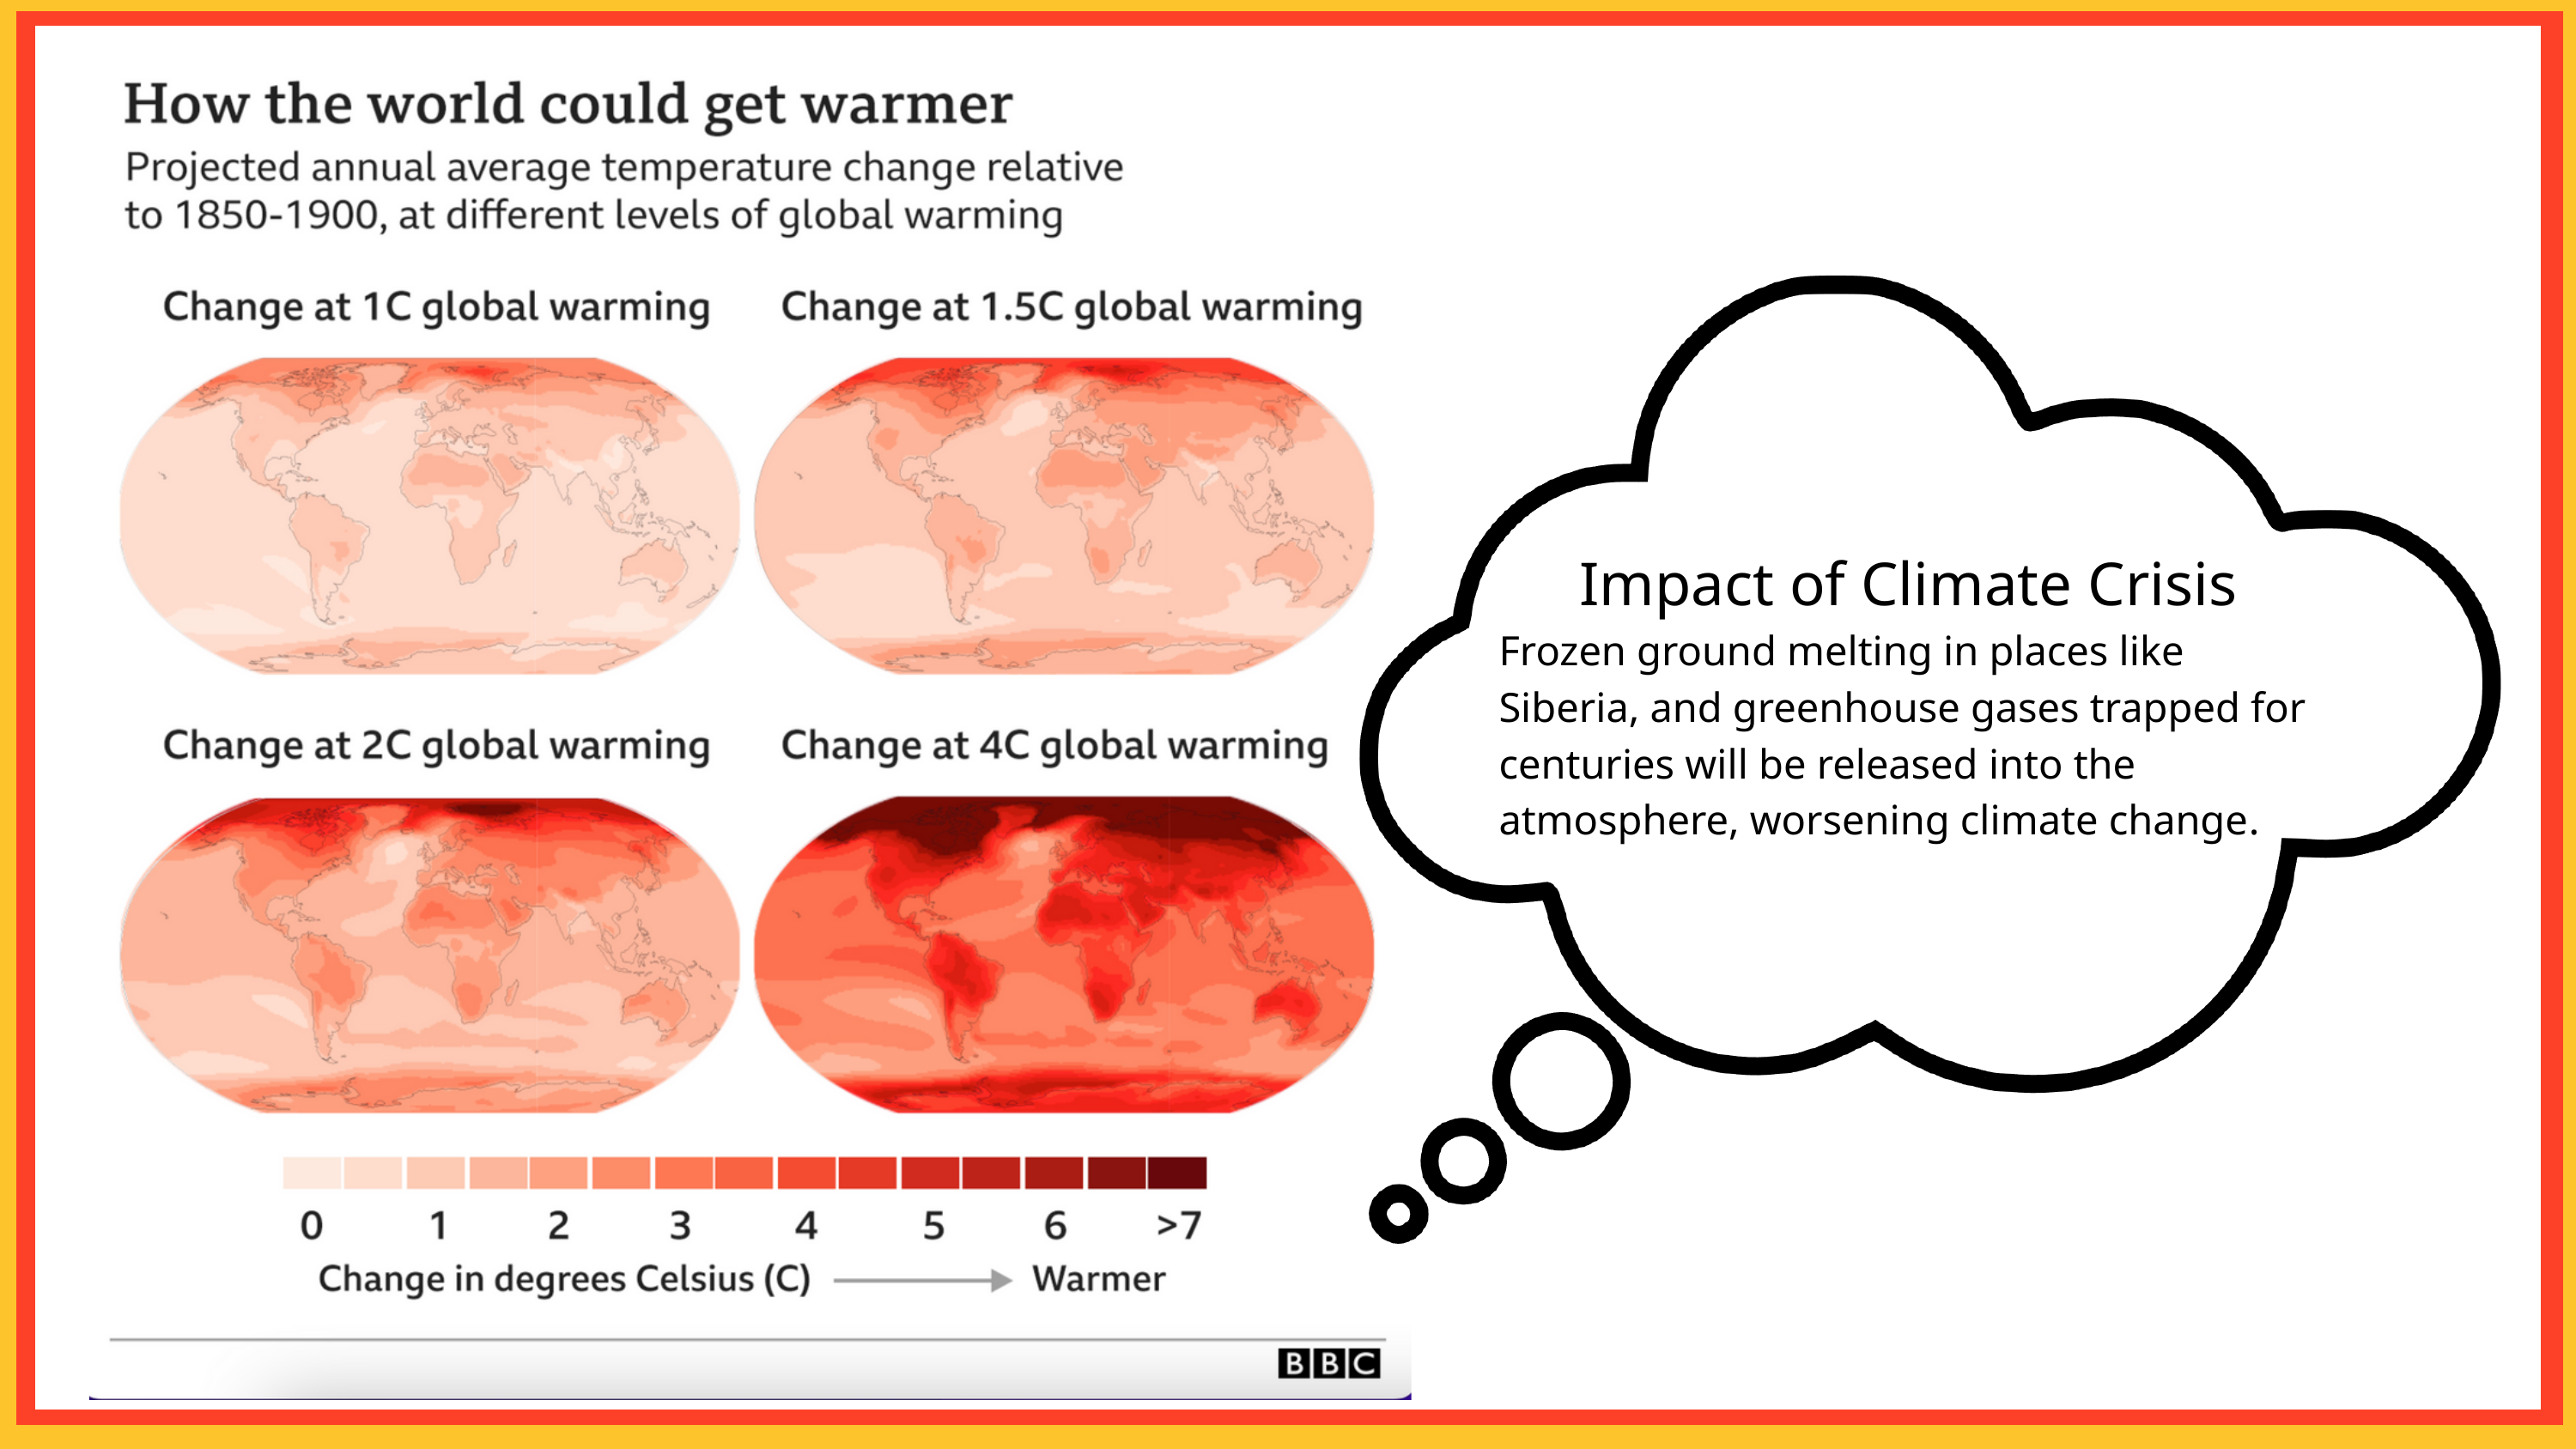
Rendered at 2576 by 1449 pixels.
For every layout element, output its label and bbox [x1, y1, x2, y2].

text_box [15, 10, 2564, 1426]
text_box [34, 26, 2541, 1410]
